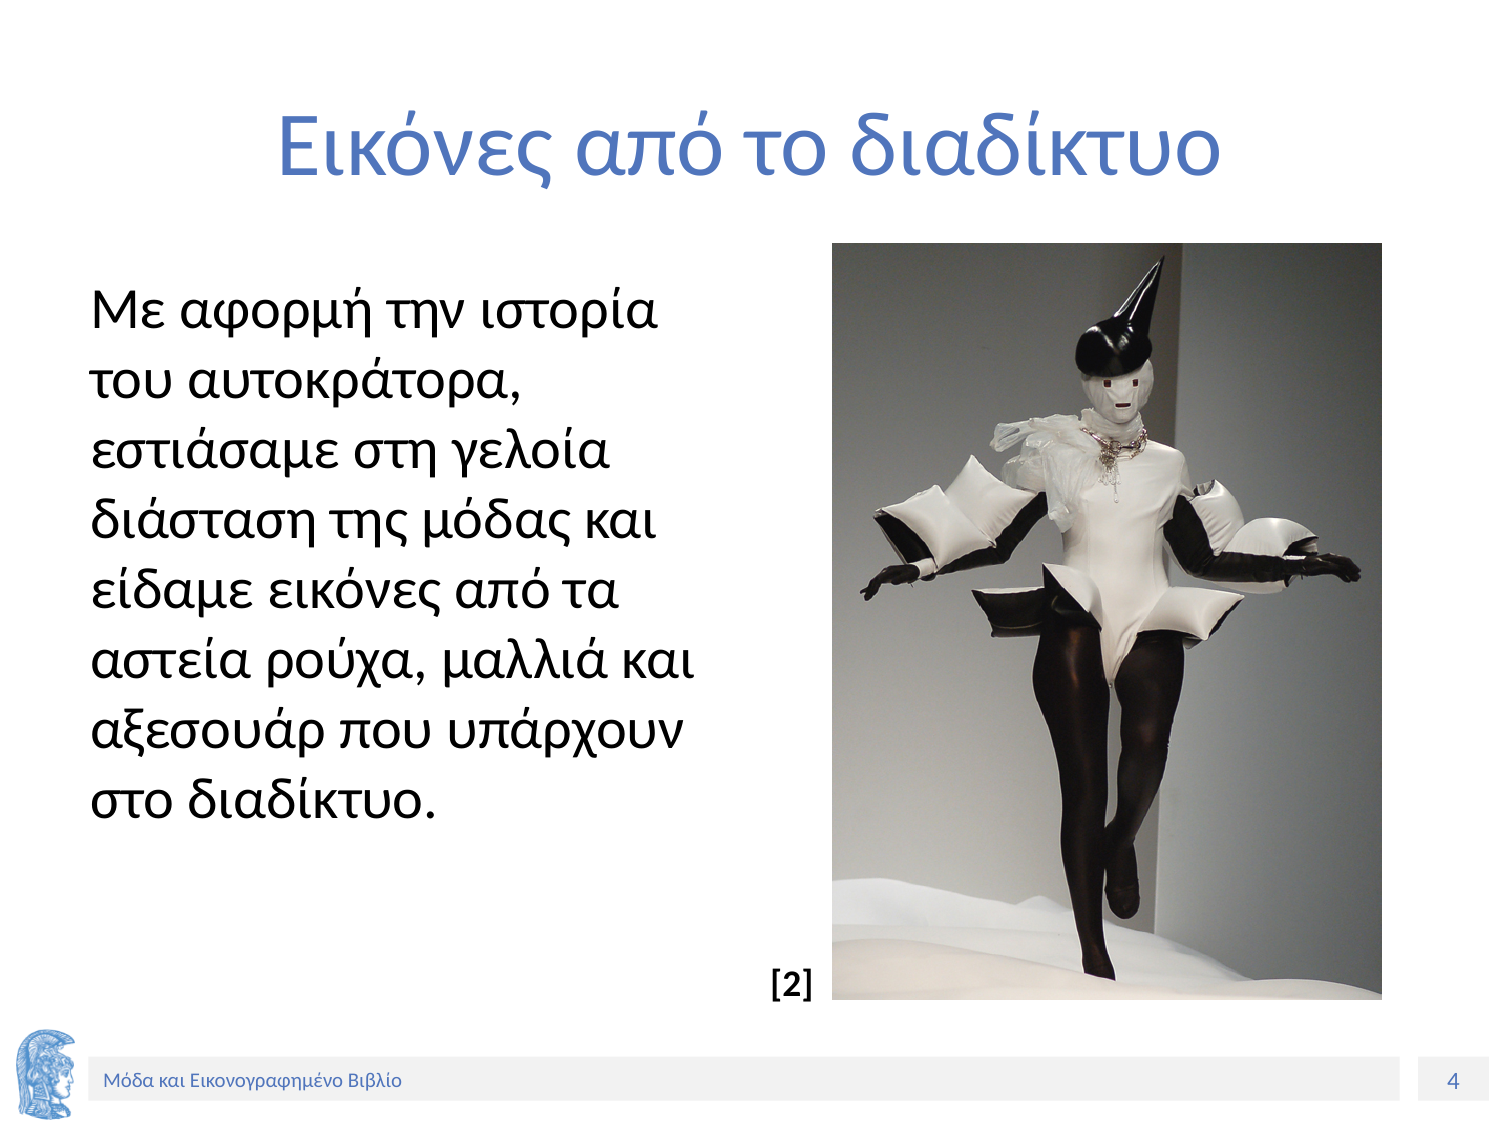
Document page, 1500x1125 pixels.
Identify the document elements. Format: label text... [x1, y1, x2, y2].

text_box [2] [755, 952, 833, 1012]
list Με αφορμή την ιστορία του αυτοκράτορα, εστιάσαμε στη γελοία διάσταση της μόδας και είδαμε εικόνες από τα αστεία ρούχα, μαλλιά και αξεσουάρ που υπάρχουν στο διαδίκτυο. [75, 262, 738, 1005]
title Εικόνες από το διαδίκτυο [75, 45, 1425, 233]
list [832, 243, 1382, 1000]
picture [9, 1026, 81, 1120]
